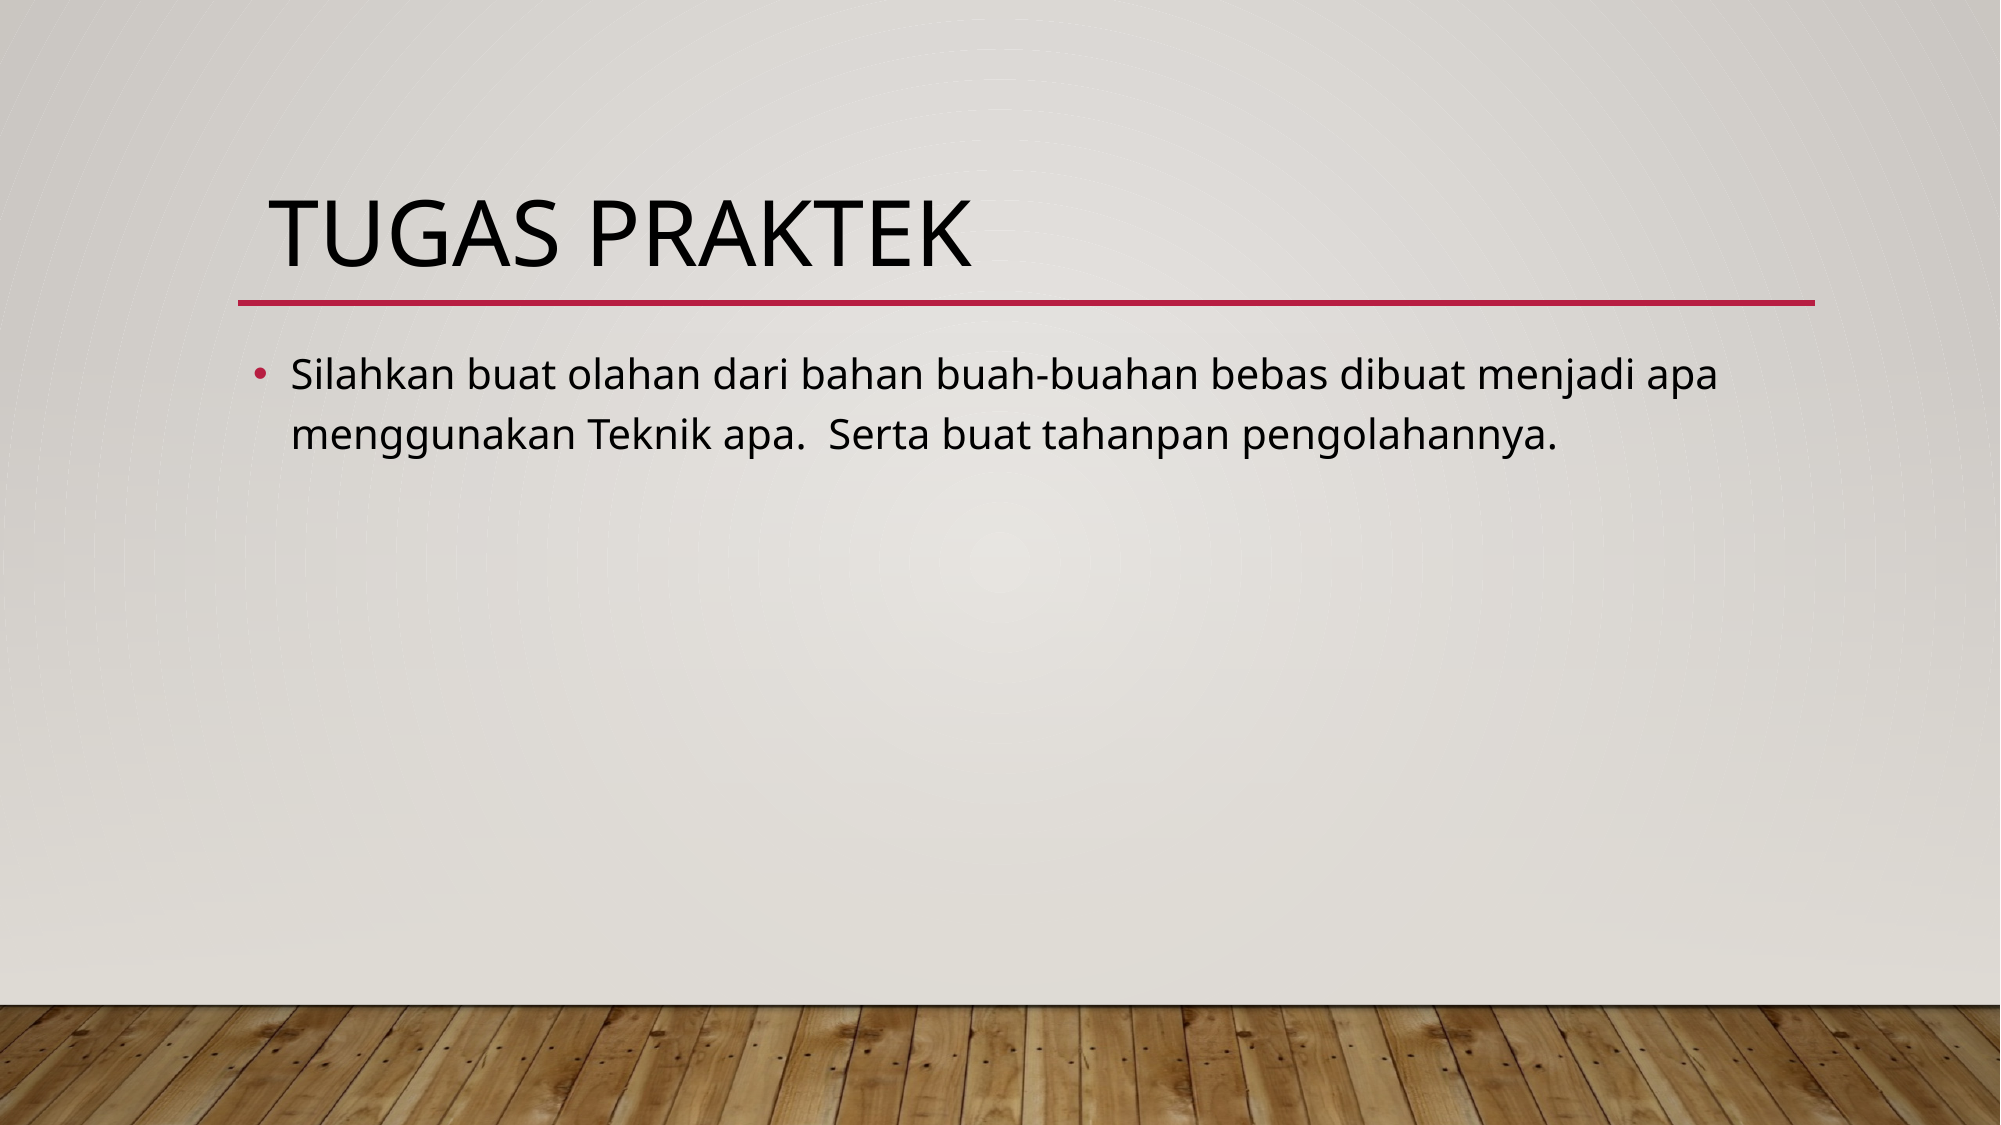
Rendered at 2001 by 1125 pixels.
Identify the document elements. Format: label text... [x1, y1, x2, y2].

list Silahkan buat olahan dari bahan buah-buahan bebas dibuat menjadi apa menggunakan Teknik apa. Serta buat tahanpan pengolahannya. [238, 330, 1814, 897]
title TUGAS PRAKTEK [253, 179, 1829, 352]
picture [0, 1005, 2000, 1125]
